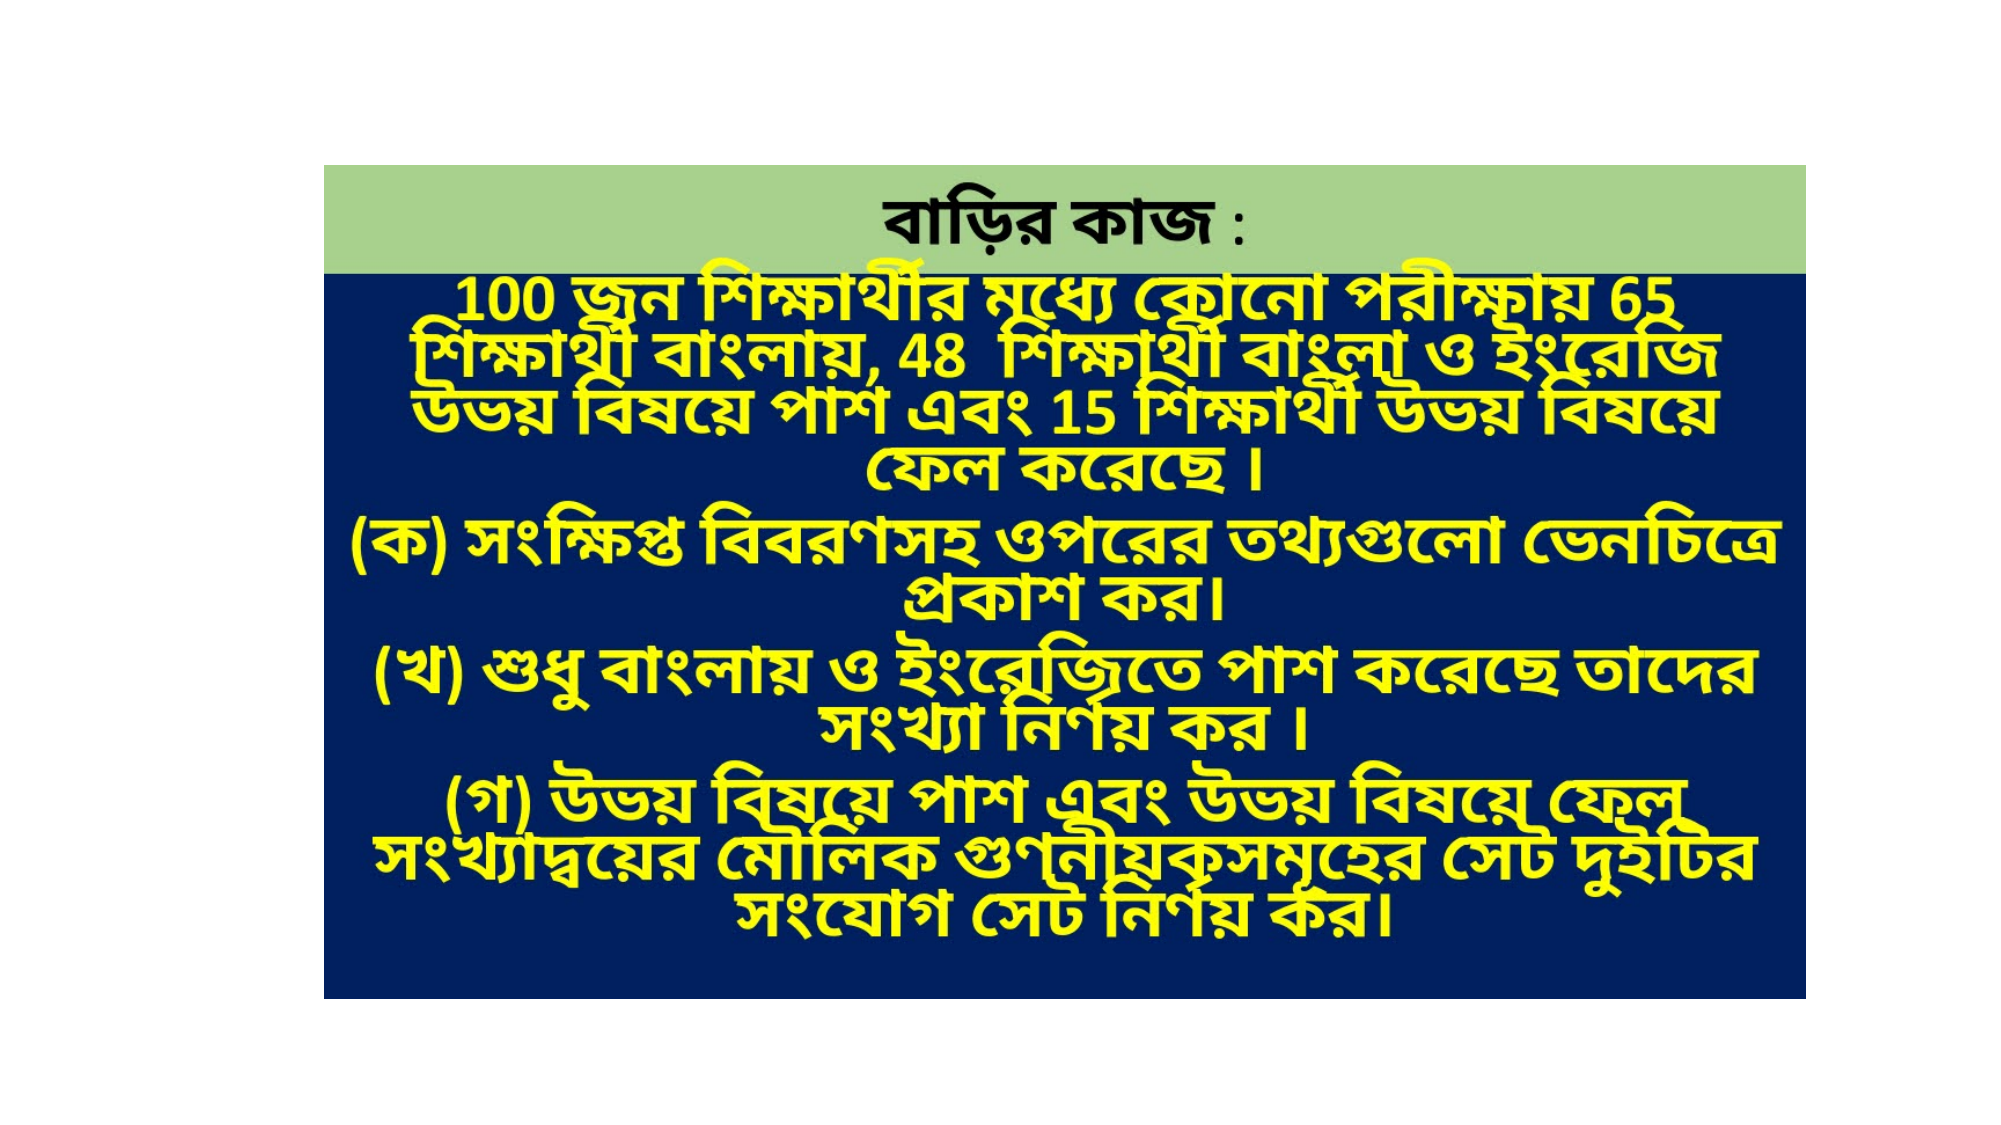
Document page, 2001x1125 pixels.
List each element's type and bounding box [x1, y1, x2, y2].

picture [324, 165, 1806, 999]
